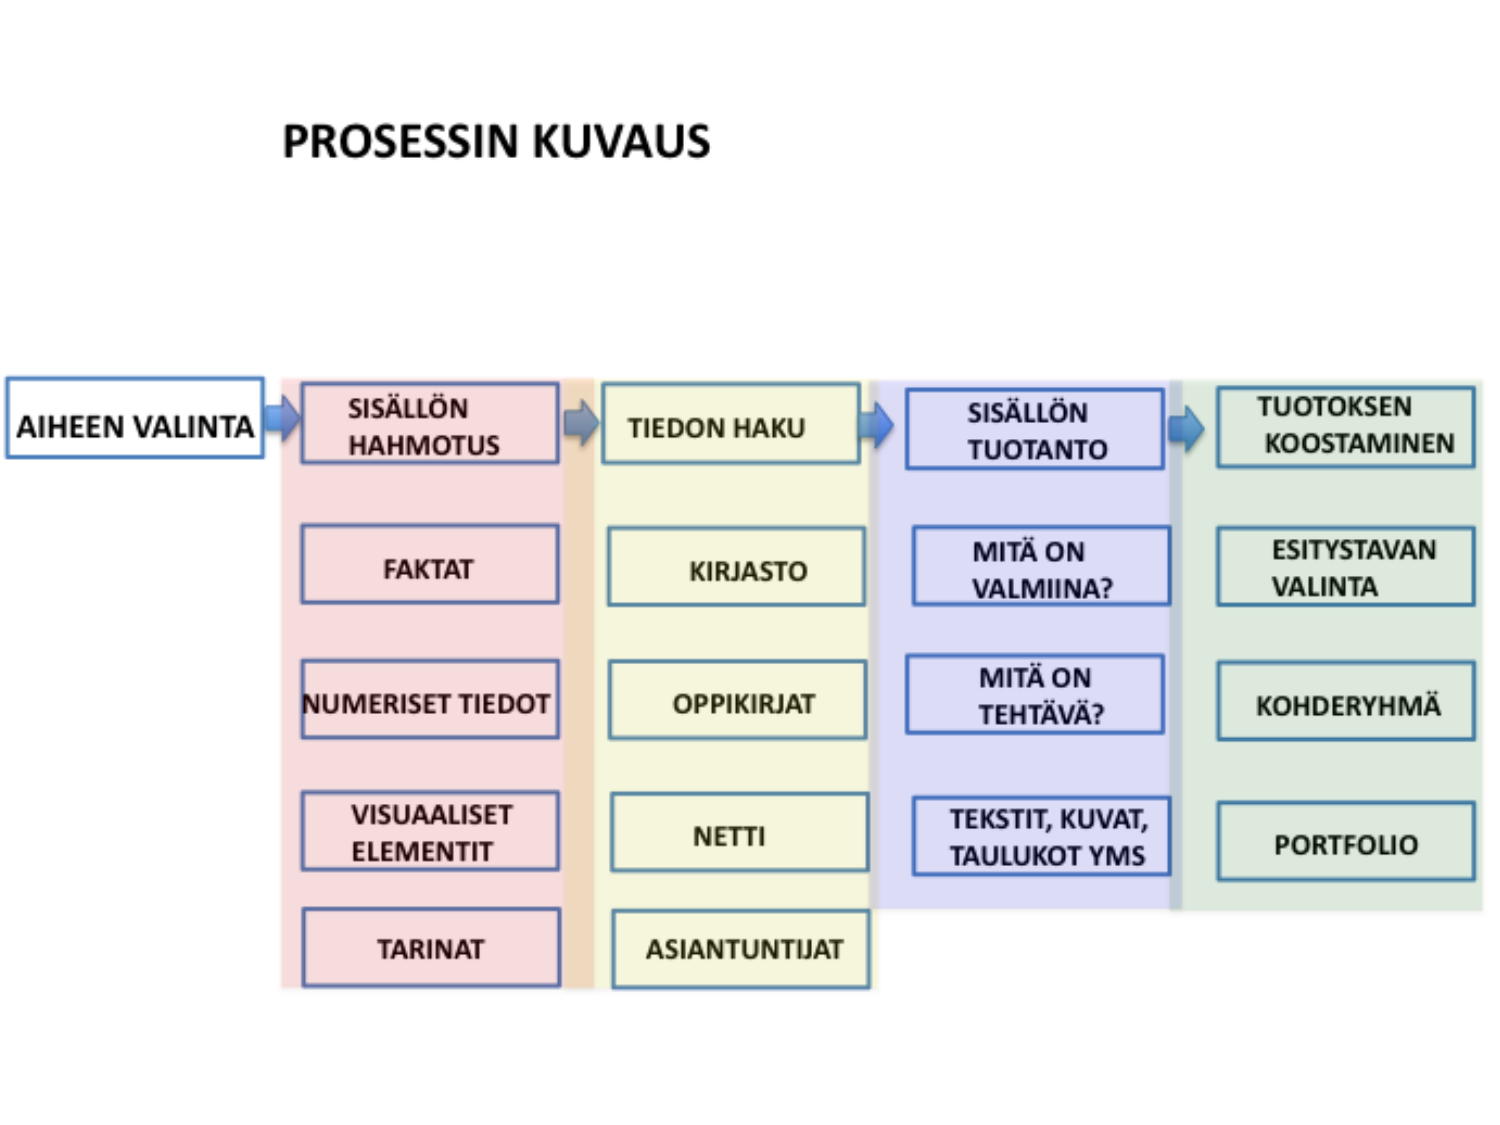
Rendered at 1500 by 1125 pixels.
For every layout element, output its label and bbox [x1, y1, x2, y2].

picture [0, 95, 1497, 1006]
